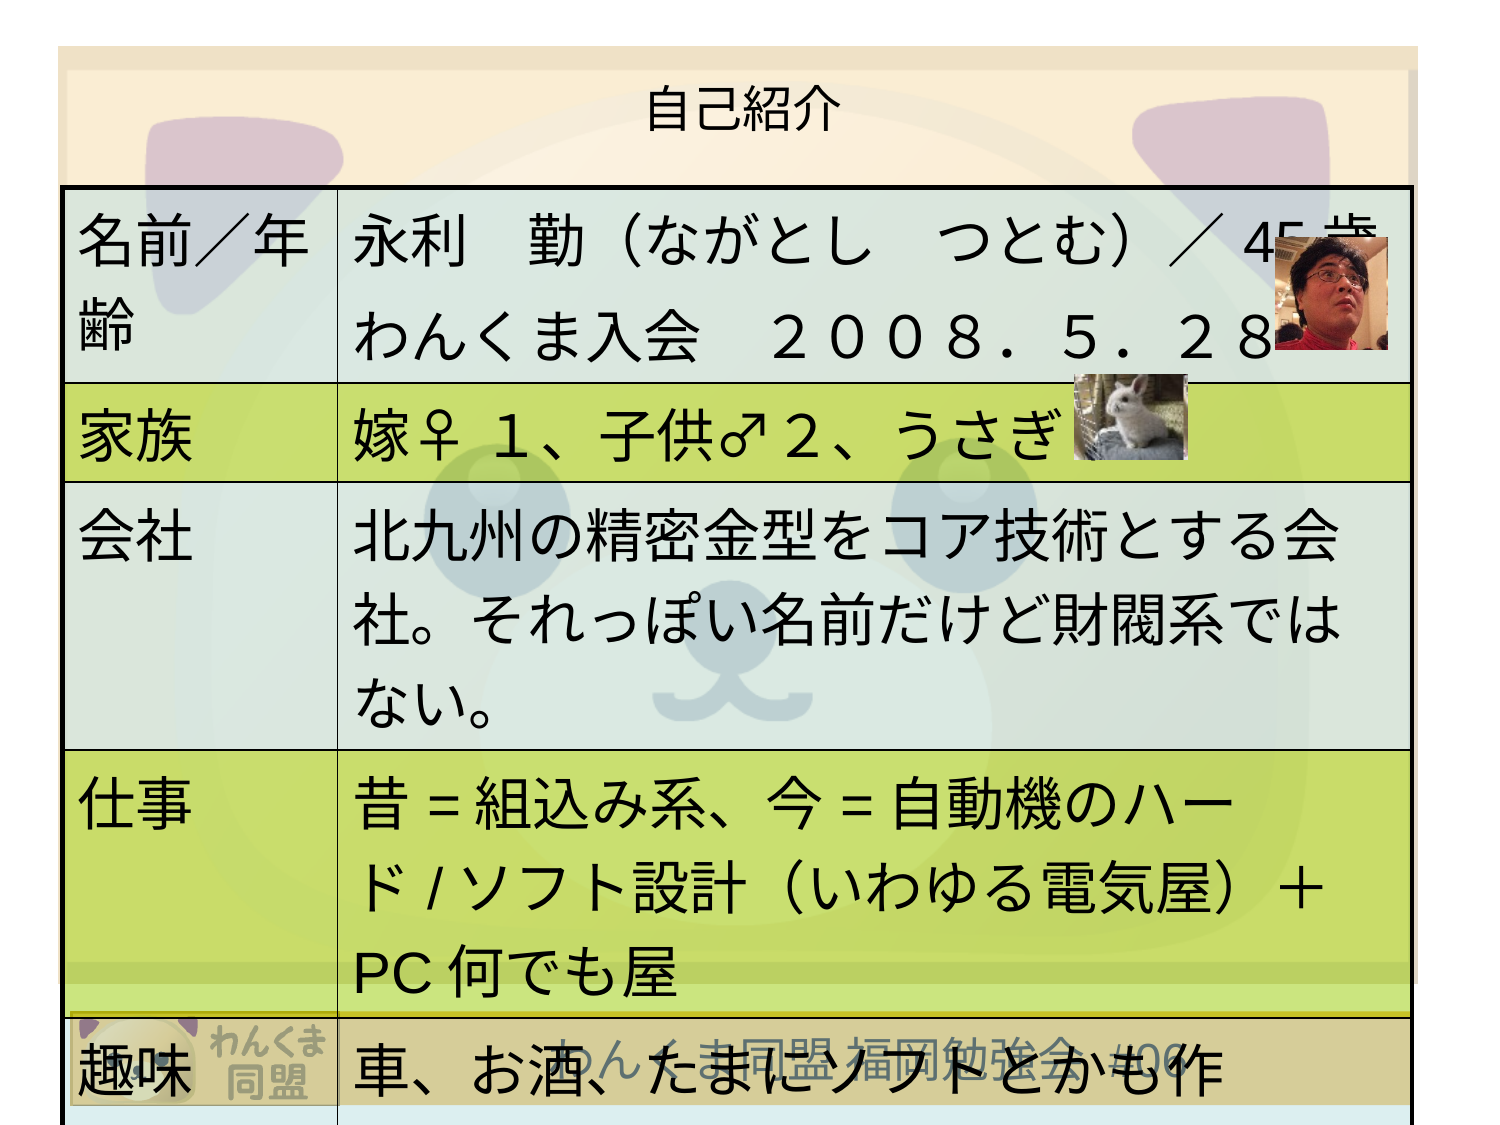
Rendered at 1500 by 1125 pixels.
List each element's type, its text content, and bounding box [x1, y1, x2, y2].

table_header 名前／年齢 [65, 190, 337, 382]
table_cell 仕事 [65, 751, 337, 1017]
table_cell 昔=組込み系、今=自動機のハード/ソフト設計（いわゆる電気屋）＋PC何でも屋 [338, 751, 1410, 1017]
picture [58, 46, 1418, 984]
picture [1074, 374, 1188, 460]
table_cell 嫁♀ １、子供♂２、うさぎ♀１ [338, 384, 1410, 481]
table_cell 趣味 [65, 1019, 337, 1125]
table_cell 会社 [65, 483, 337, 749]
table_cell 車、お酒、たまにソフトとかも作る。PC歴30年弱。最近，初めてVC#でアプリを作った。 [338, 1019, 1410, 1125]
title 自己紹介 [62, 49, 1423, 167]
table_cell 北九州の精密金型をコア技術とする会社。それっぽい名前だけど財閥系ではない。 [338, 483, 1410, 749]
table_cell 家族 [65, 384, 337, 481]
picture [1274, 237, 1388, 351]
table_header 永利 勤（ながとし つとむ）／45歳 わんくま入会 ２００８．５．２８ [338, 190, 1410, 382]
